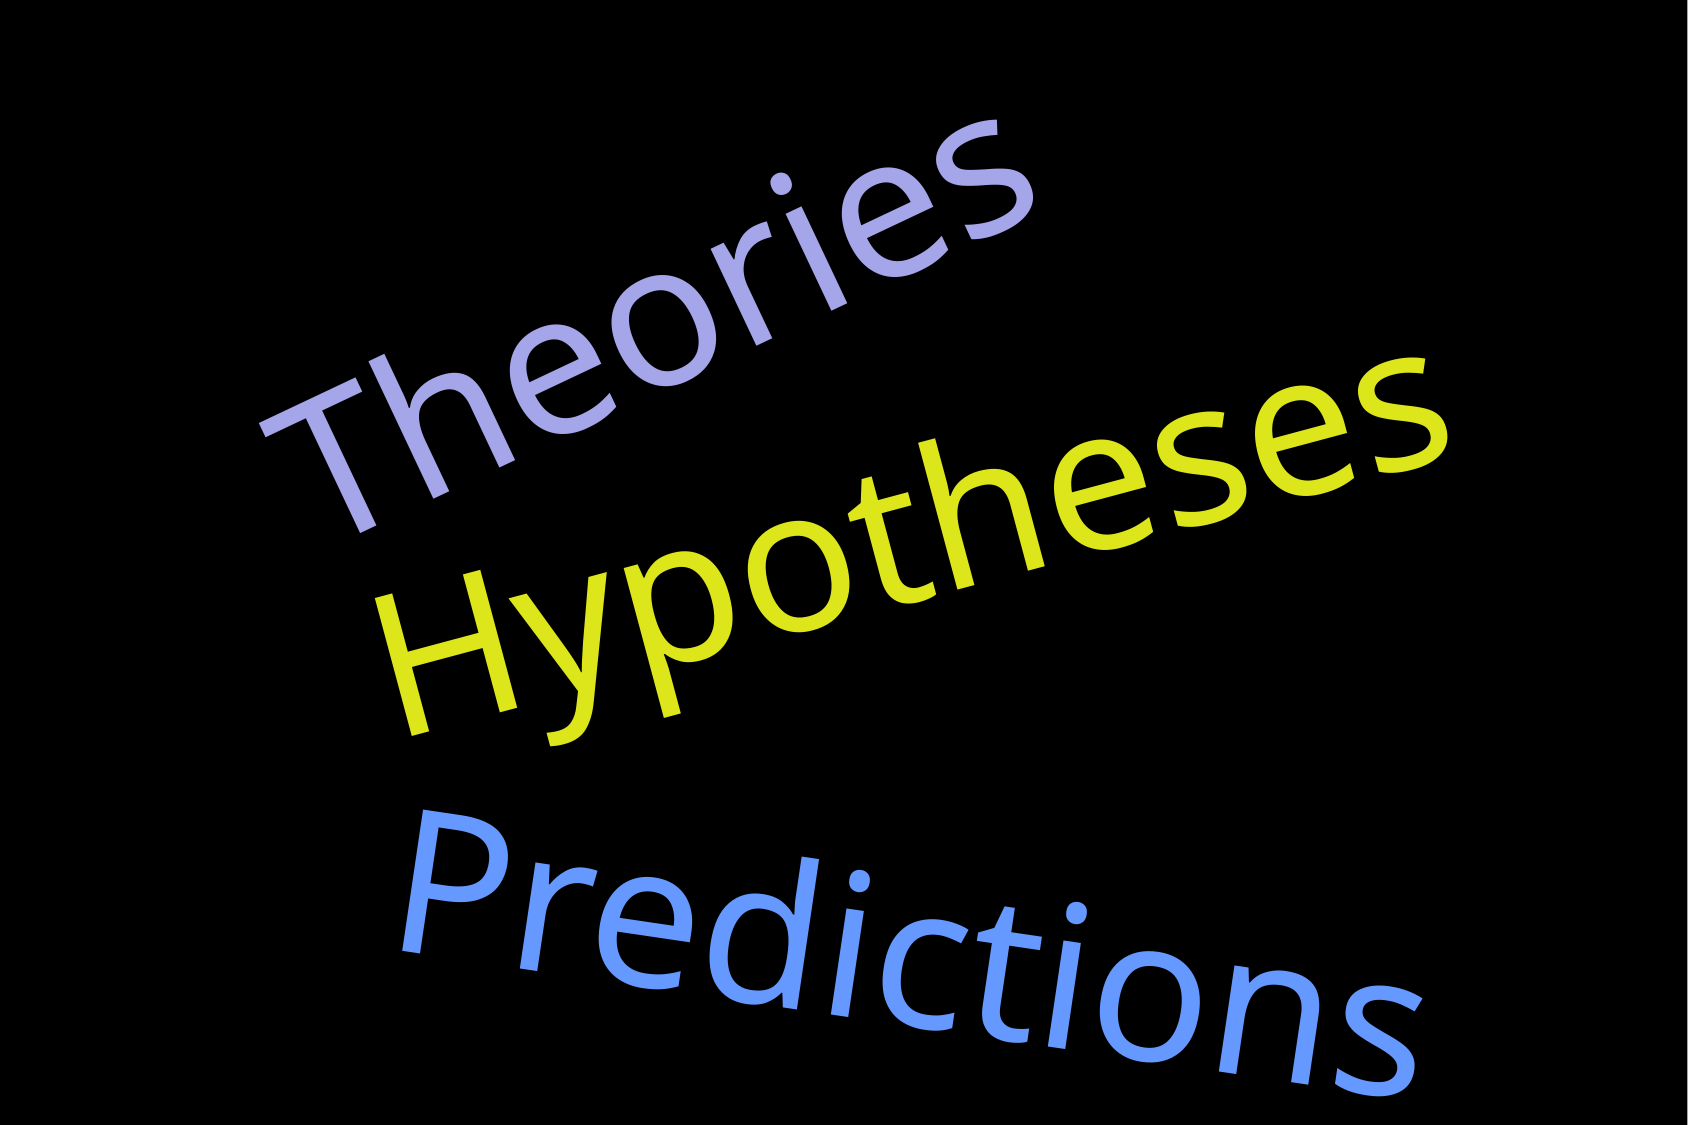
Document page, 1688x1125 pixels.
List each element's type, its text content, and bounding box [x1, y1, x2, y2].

text_box Hypotheses [170, 231, 1645, 766]
text_box Predictions [170, 739, 1657, 1125]
title Theories [87, 0, 1214, 645]
